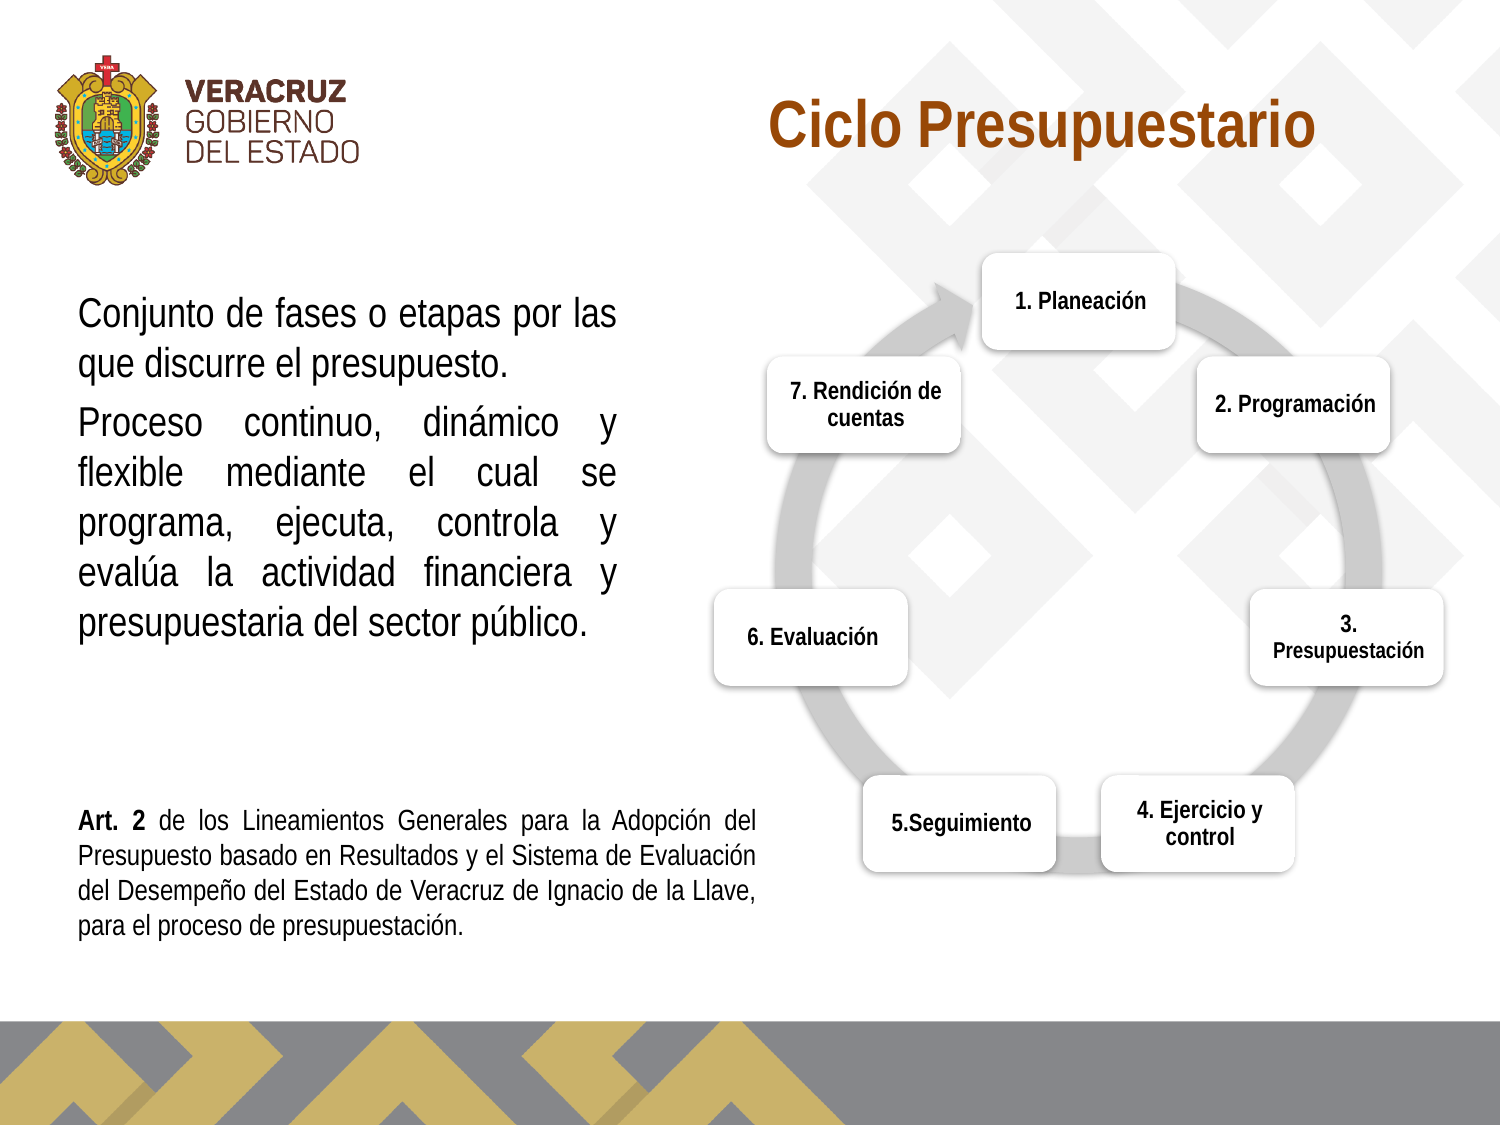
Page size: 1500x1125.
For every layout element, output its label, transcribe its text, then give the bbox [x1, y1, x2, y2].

picture [0, 0, 1500, 1125]
text_box Art. 2 de los Lineamientos Generales para la Adopción del Presupuesto basado en Resultados y el Sistema de Evaluación del Desempeño del Estado de Veracruz de Ignacio de la Llave, para el proceso de presupuestación. [63, 793, 772, 949]
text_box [702, 252, 1455, 873]
text_box Conjunto de fases o etapas por las que discurre el presupuesto. Proceso continuo, dinámico y flexible mediante el cual se programa, ejecuta, controla y evalúa la actividad financiera y presupuestaria del sector público. [63, 278, 632, 666]
text_box Ciclo Presupuestario [754, 73, 1333, 168]
